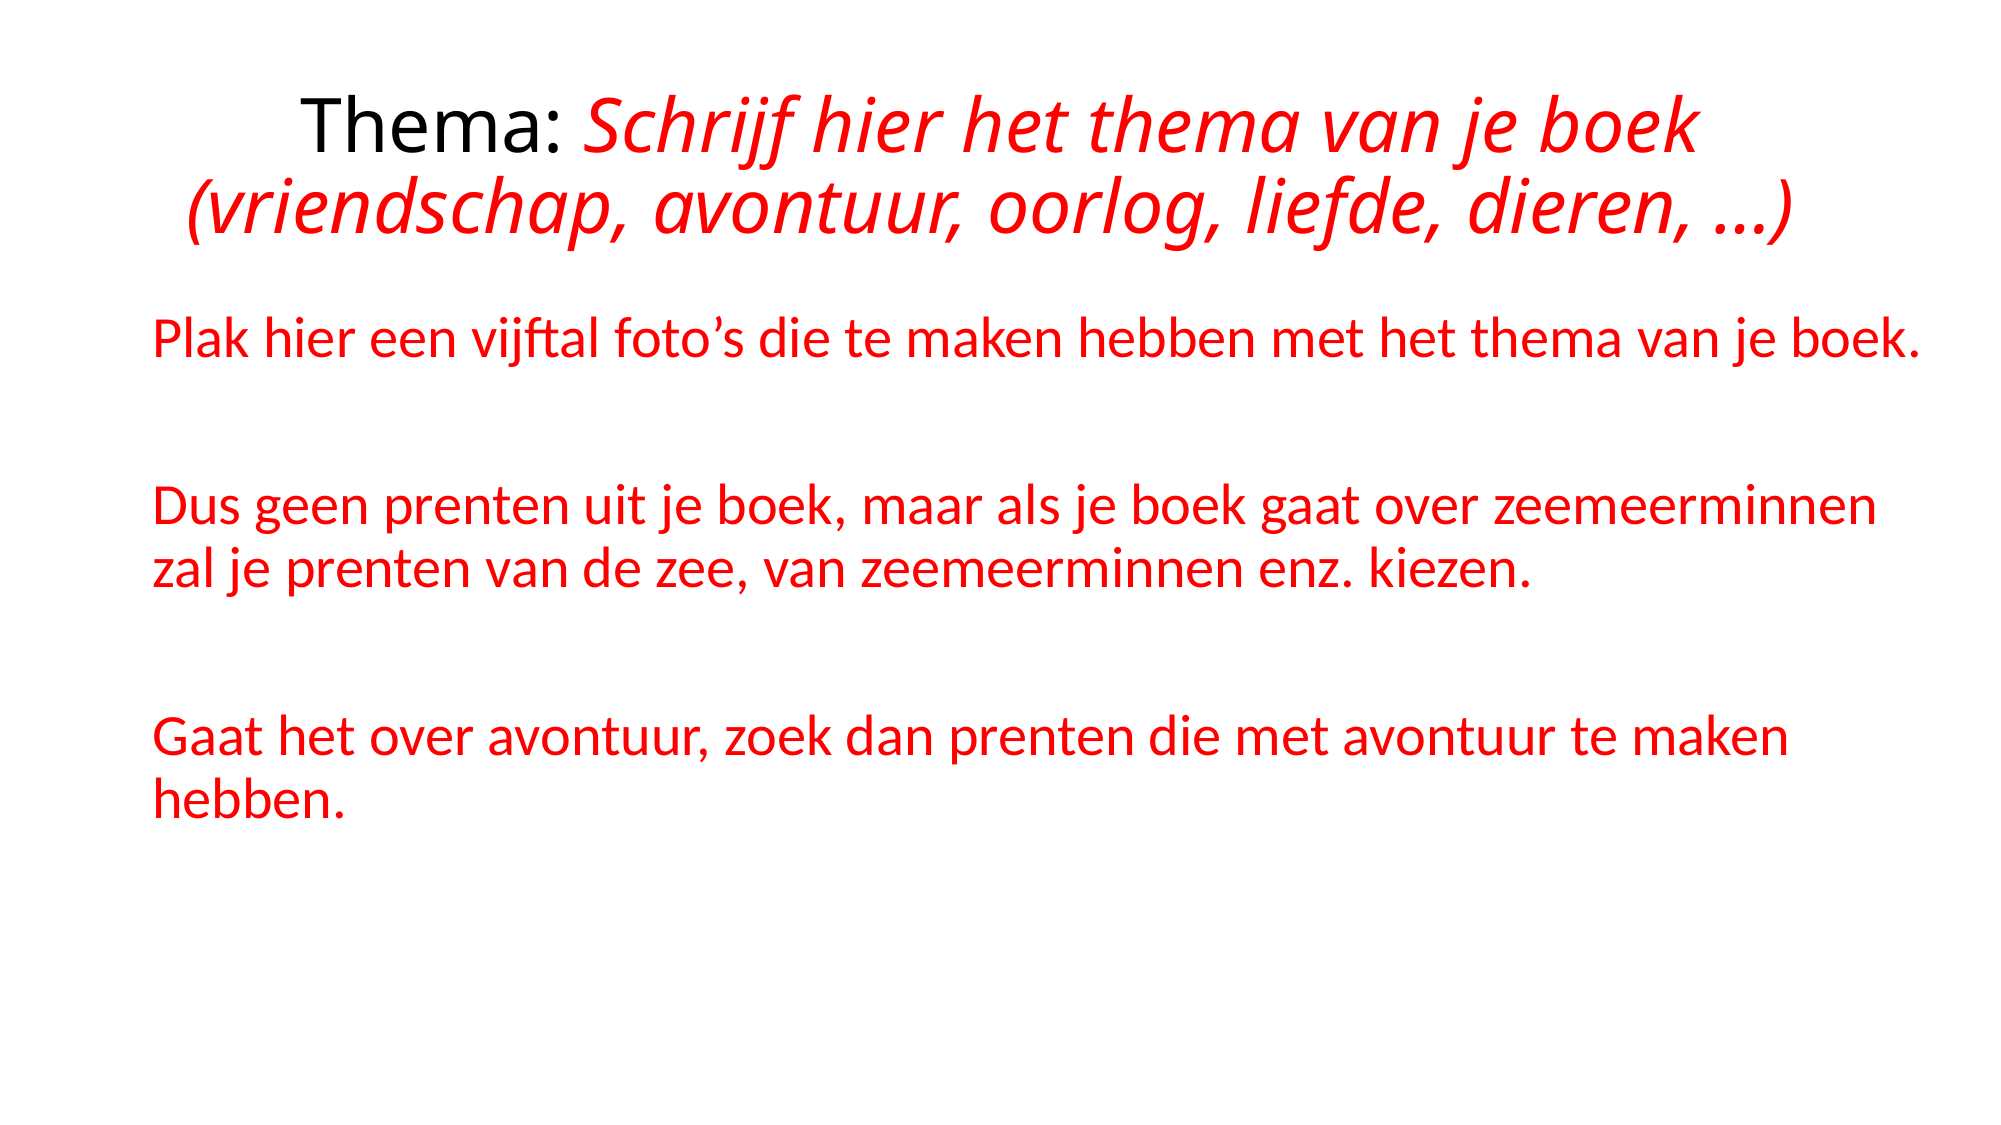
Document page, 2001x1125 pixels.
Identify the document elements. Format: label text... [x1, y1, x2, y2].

title Thema: Schrijf hier het thema van je boek (vriendschap, avontuur, oorlog, liefde, dieren, …) [137, 59, 1863, 278]
list Plak hier een vijftal foto’s die te maken hebben met het thema van je boek. Dus geen prenten uit je boek, maar als je boek gaat over zeemeerminnen zal je prenten van de zee, van zeemeerminnen enz. kiezen. Gaat het over avontuur, zoek dan prenten die met avontuur te maken hebben. [137, 299, 1955, 1014]
